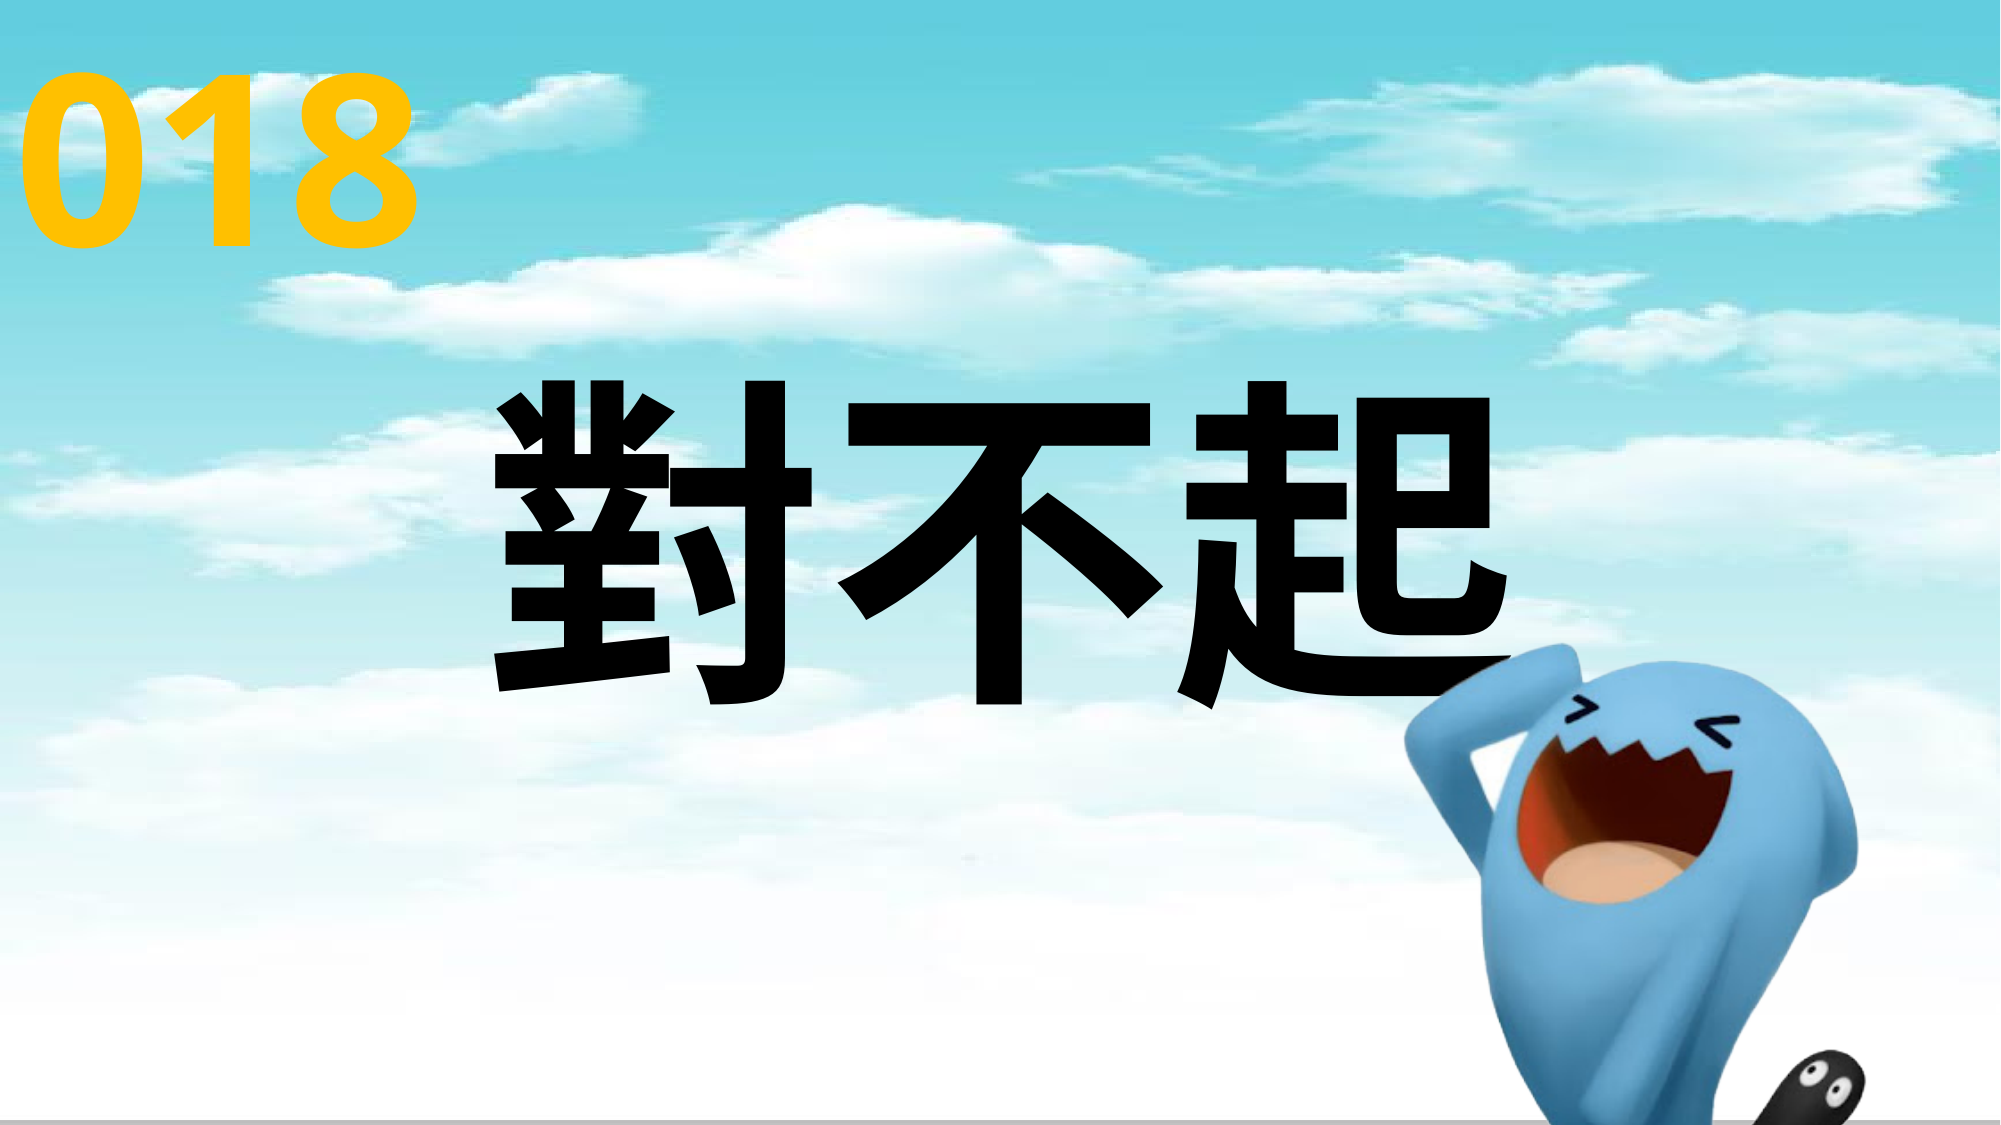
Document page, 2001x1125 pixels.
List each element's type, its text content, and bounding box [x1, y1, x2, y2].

text_box 018 [0, 0, 516, 303]
picture [1301, 538, 1986, 1125]
title 對不起 [0, 0, 2000, 1125]
